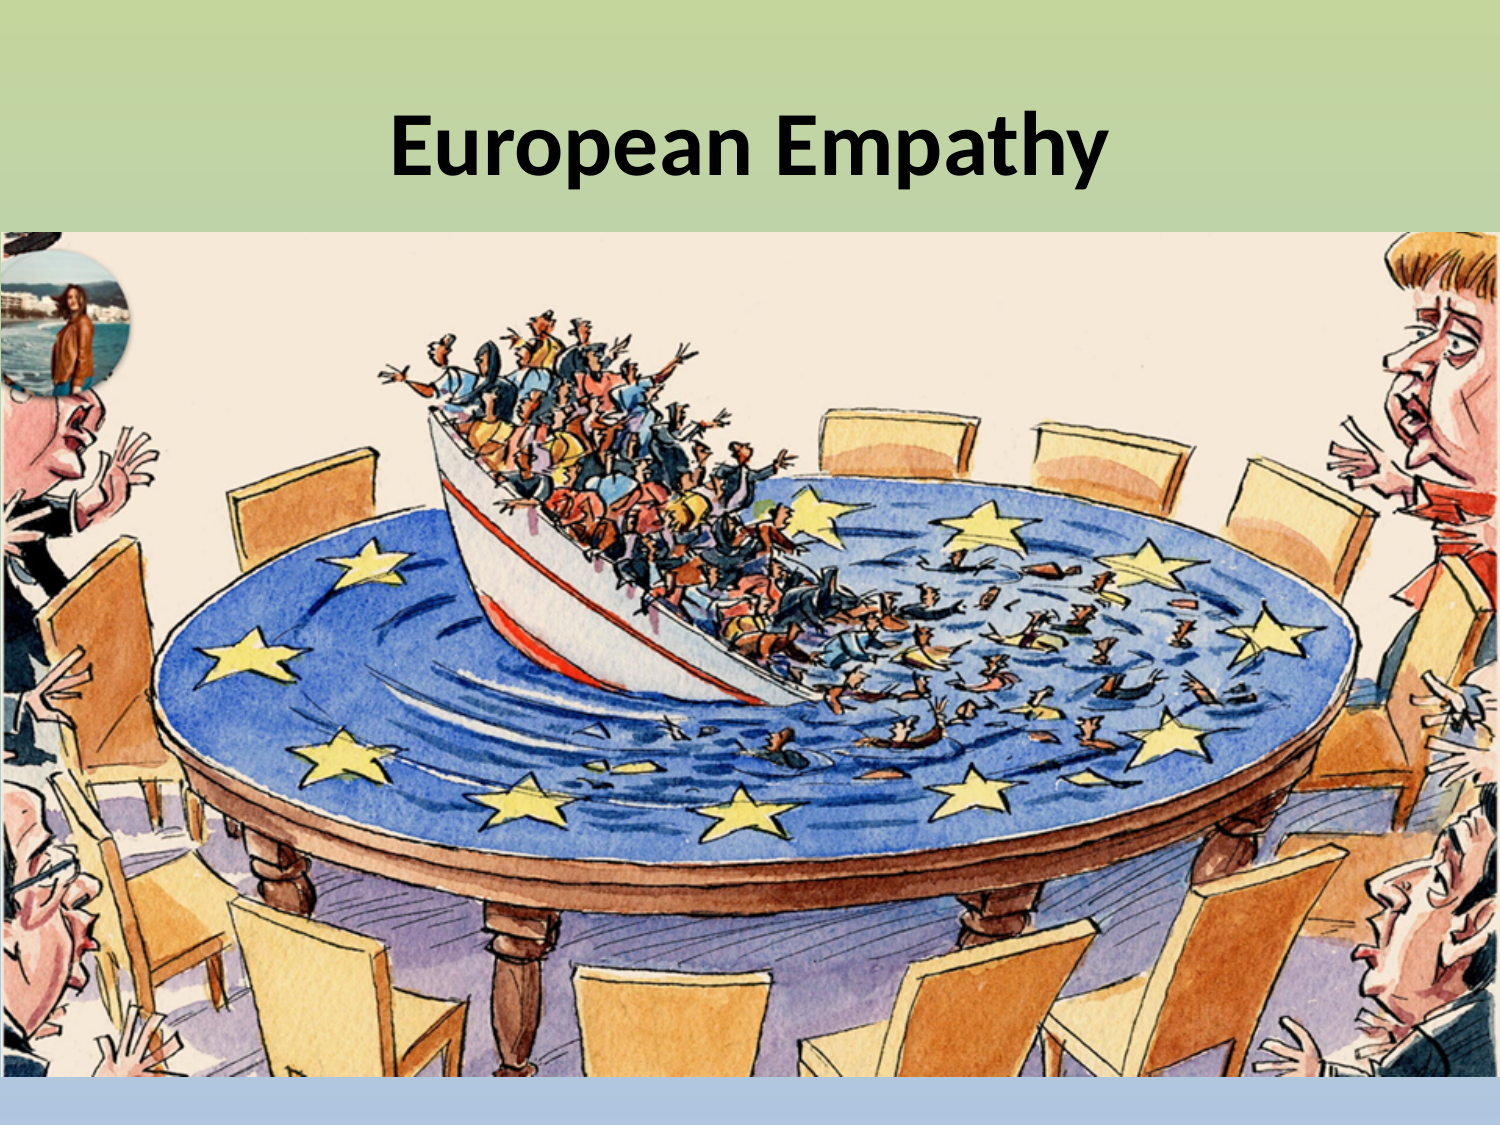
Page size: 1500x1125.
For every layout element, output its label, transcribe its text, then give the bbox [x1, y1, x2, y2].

title European Empathy [75, 45, 1425, 230]
picture [0, 232, 1500, 1077]
